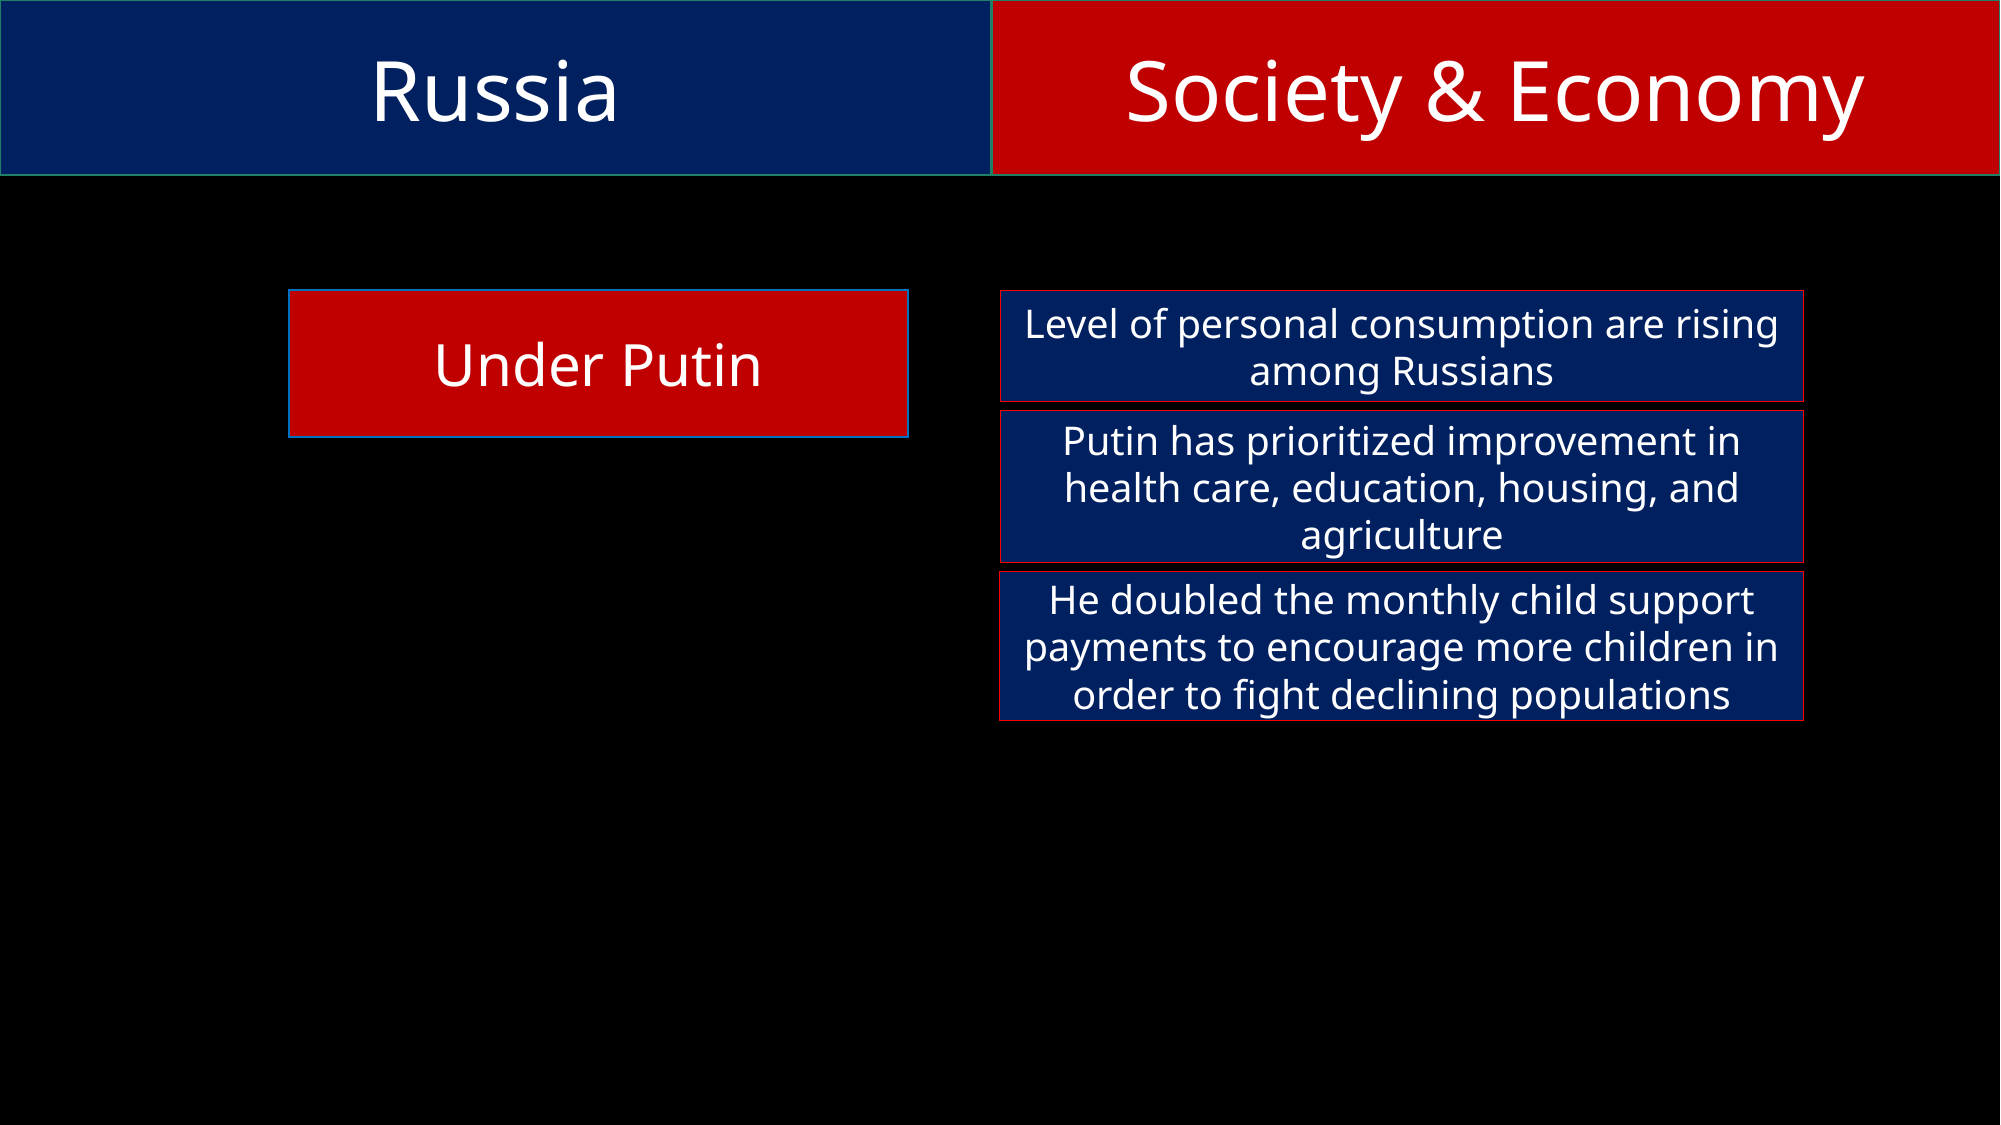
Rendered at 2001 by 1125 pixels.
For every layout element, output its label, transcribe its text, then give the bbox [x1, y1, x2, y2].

text_box Russia [0, 0, 991, 176]
text_box Under Putin [288, 289, 909, 438]
text_box He doubled the monthly child support payments to encourage more children in order to fight declining populations [999, 571, 1804, 721]
text_box Putin has prioritized improvement in health care, education, housing, and agriculture [1000, 410, 1804, 563]
text_box Level of personal consumption are rising among Russians [1000, 290, 1804, 402]
text_box Society & Economy [991, 0, 2000, 176]
